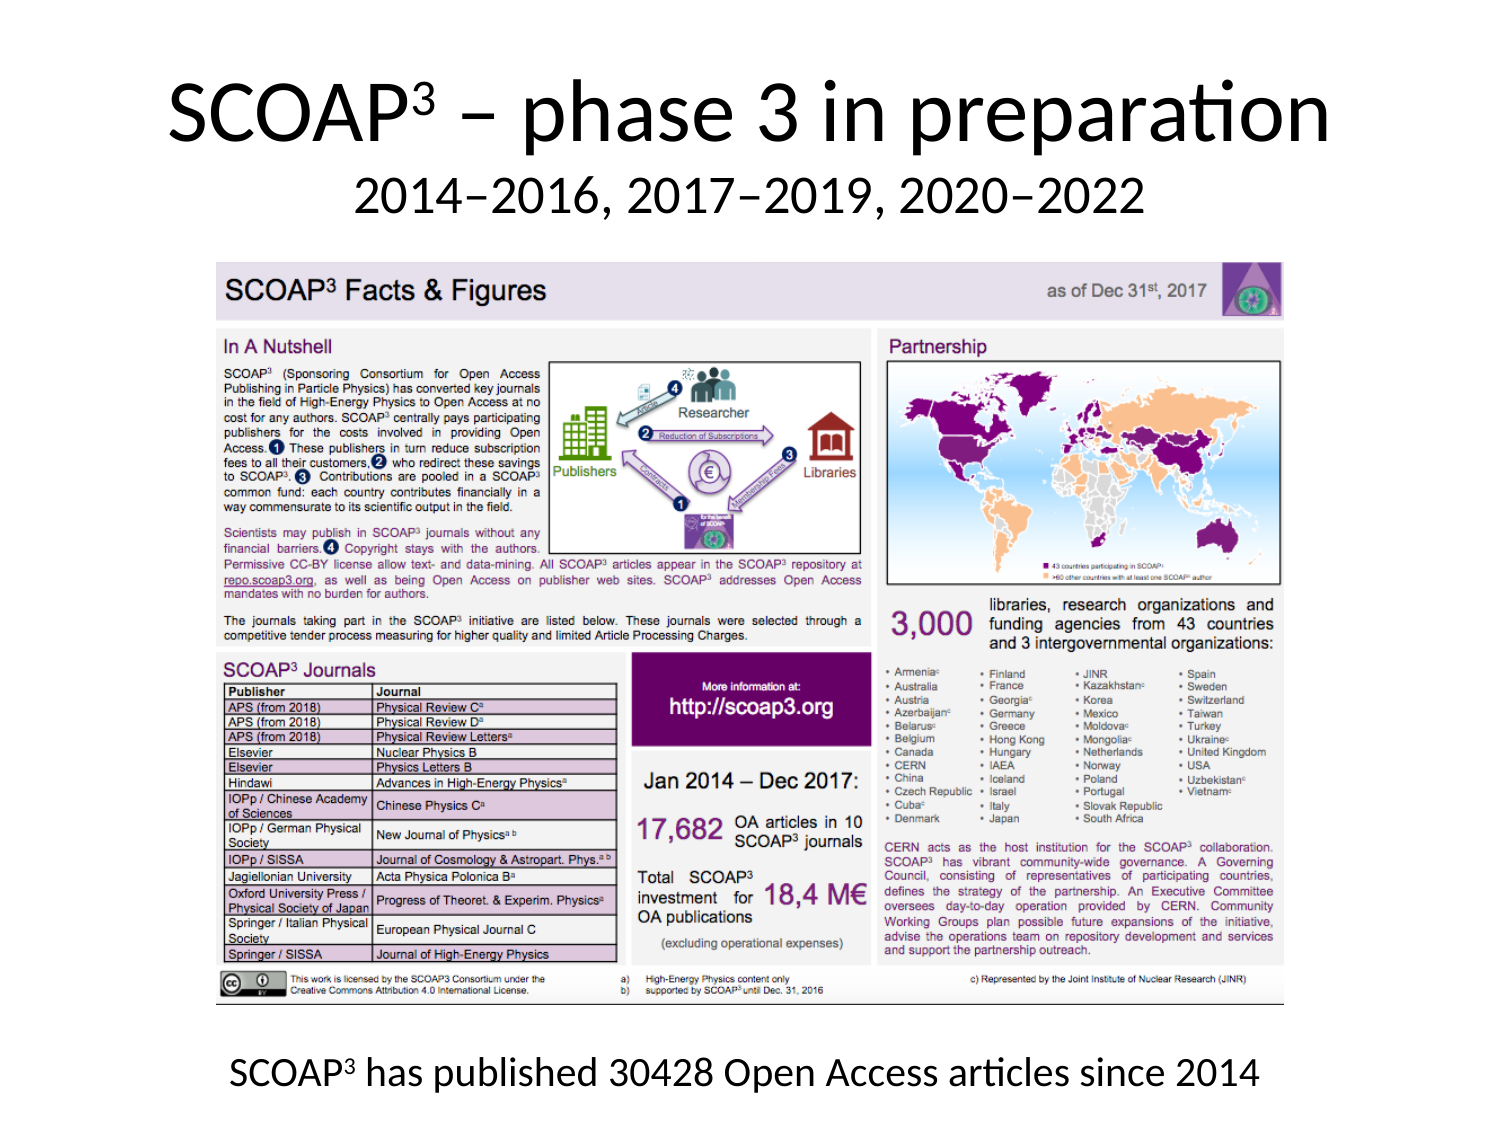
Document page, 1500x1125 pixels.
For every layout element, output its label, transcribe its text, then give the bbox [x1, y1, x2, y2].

title SCOAP3 – phase 3 in preparation 2014–2016, 2017–2019, 2020–2022 [75, 45, 1425, 233]
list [74, 262, 1426, 1006]
text_box SCOAP3 has published 30428 Open Access articles since 2014 [214, 1037, 1286, 1103]
